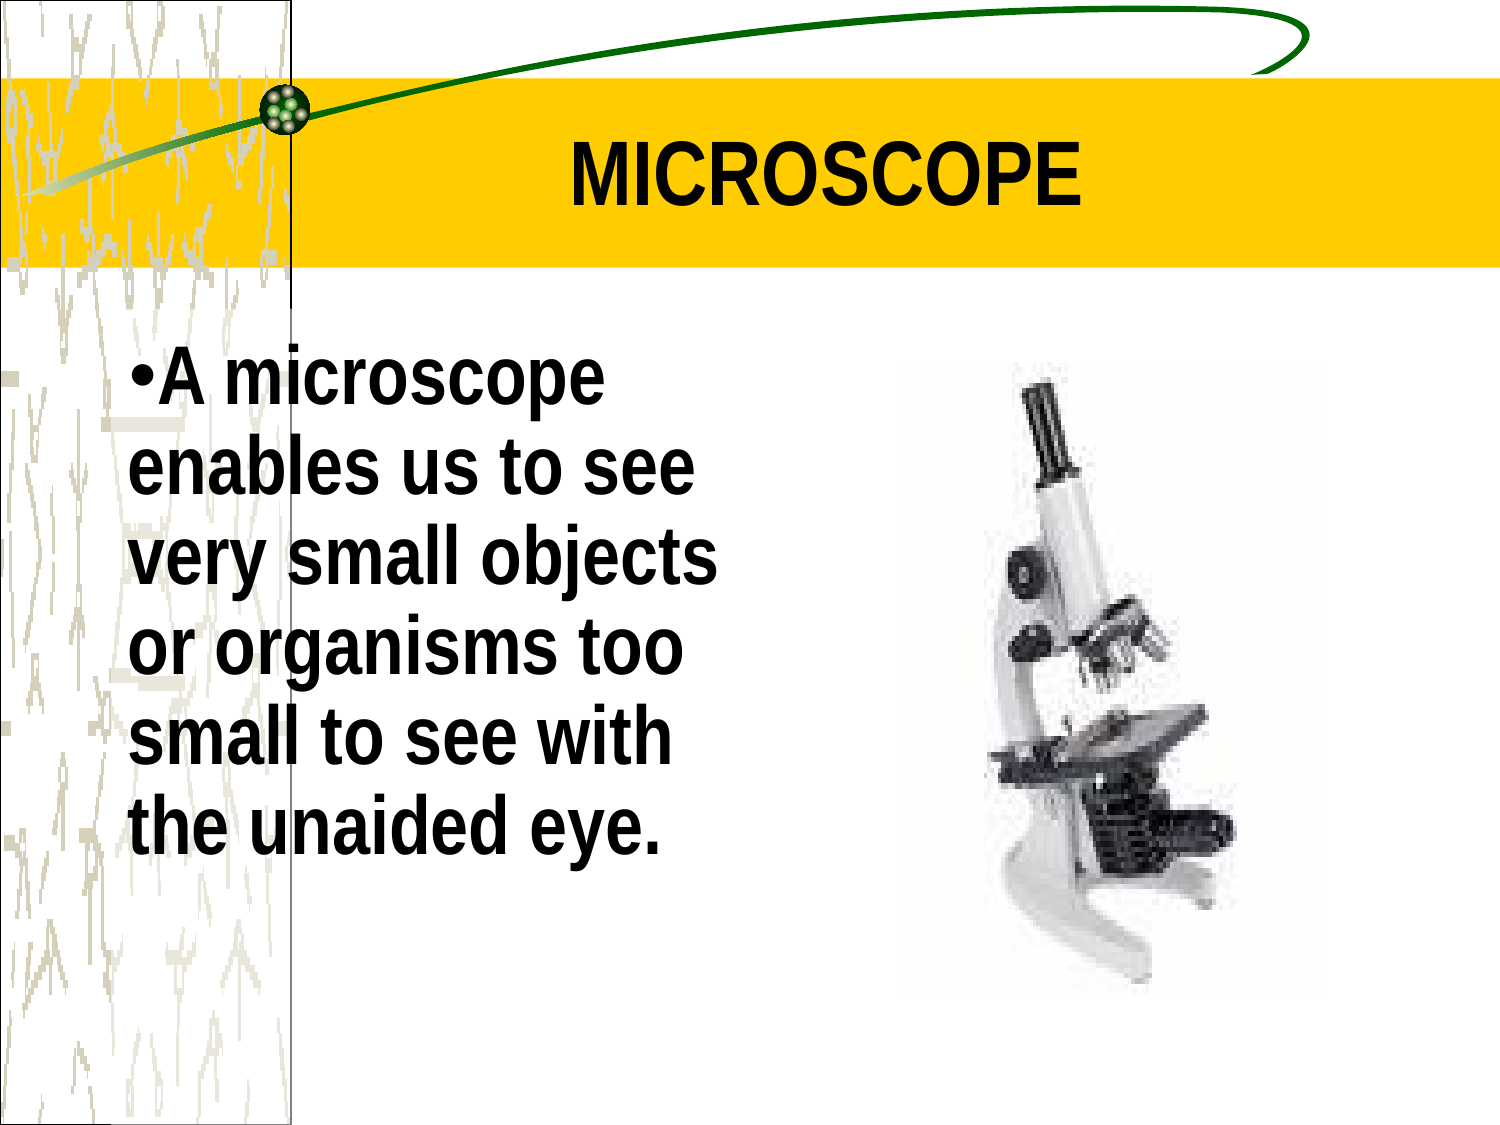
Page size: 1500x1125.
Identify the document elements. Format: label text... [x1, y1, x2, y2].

picture [1, 1, 290, 1124]
title Microscope [189, 75, 1465, 263]
picture [899, 362, 1326, 1001]
list A microscope enables us to see very small objects or organisms too small to see with the unaided eye. [112, 324, 775, 1000]
